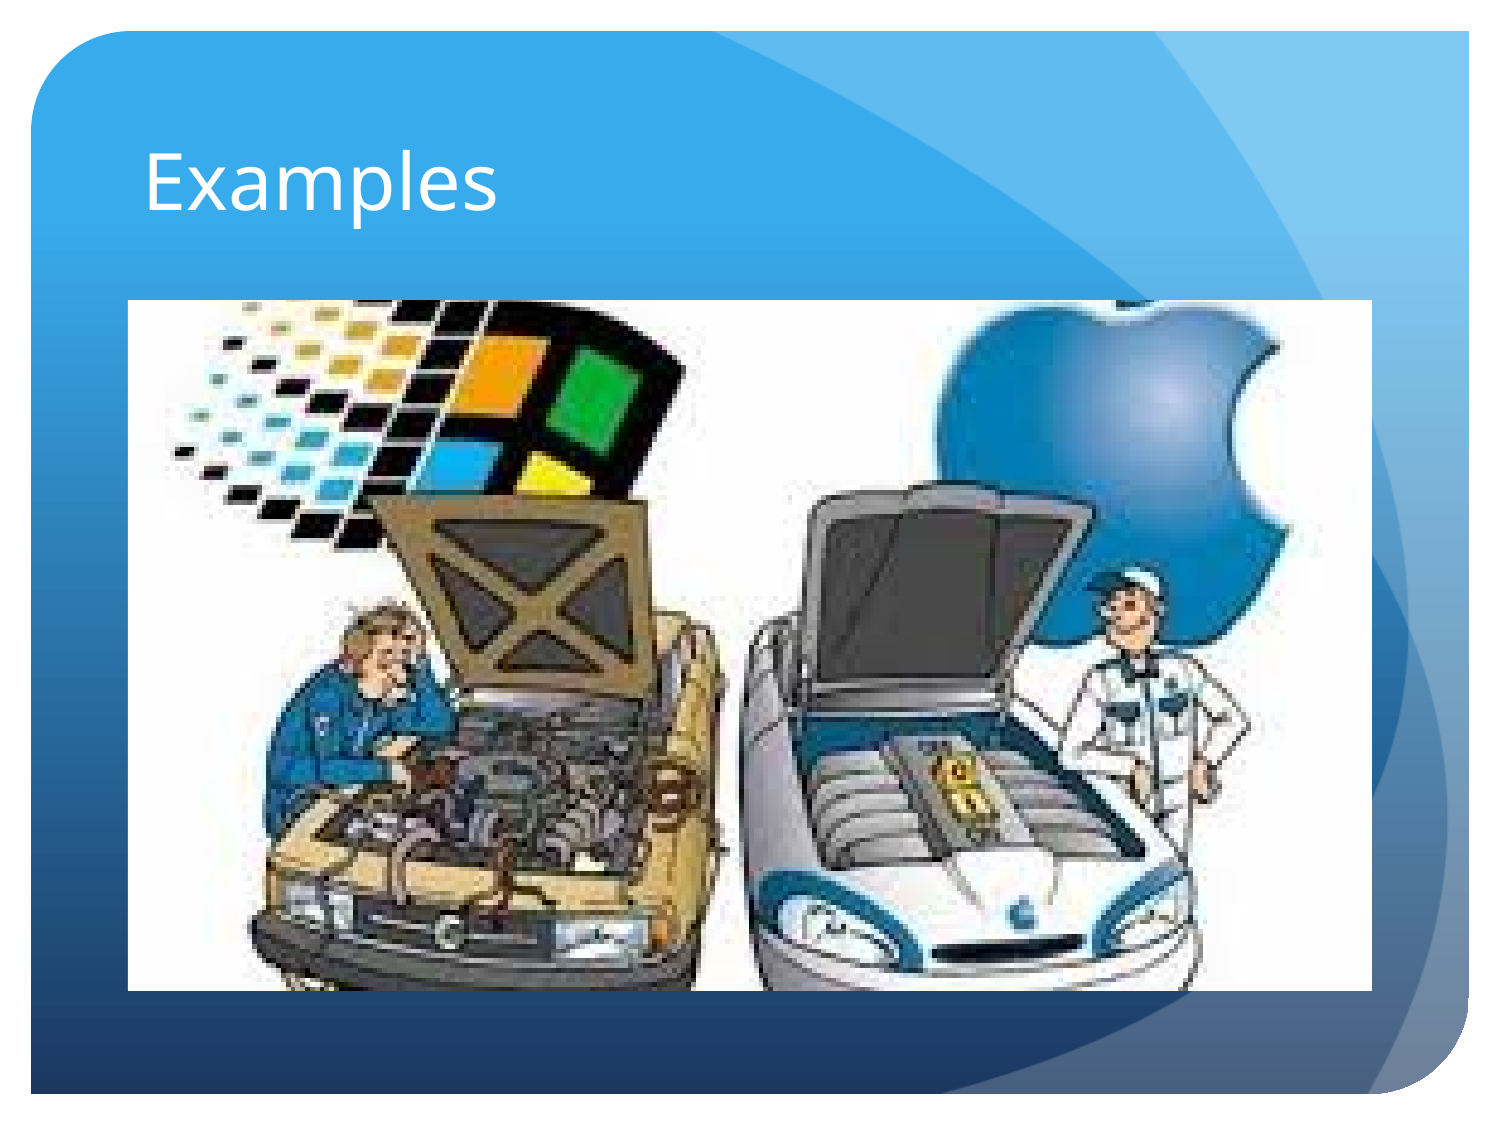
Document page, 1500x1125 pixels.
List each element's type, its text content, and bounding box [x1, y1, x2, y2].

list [127, 299, 1373, 991]
picture [24, 30, 1473, 1094]
title Examples [127, 62, 1372, 234]
